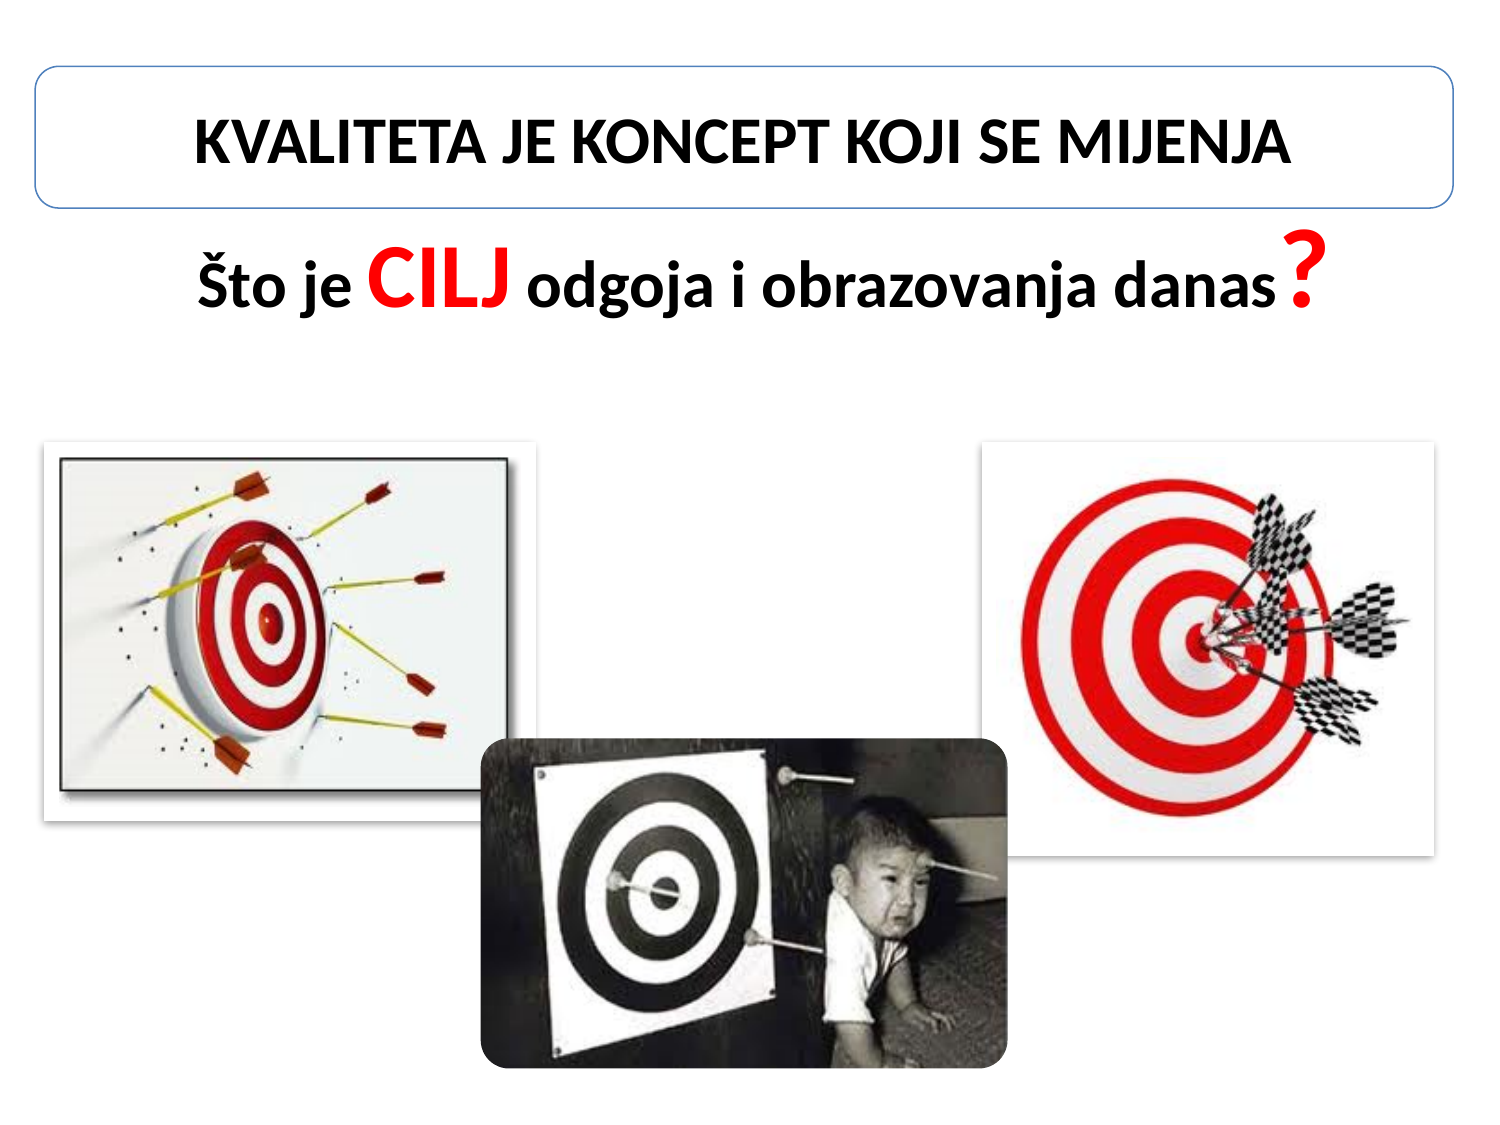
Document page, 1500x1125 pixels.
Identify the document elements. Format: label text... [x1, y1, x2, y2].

picture [58, 456, 1421, 1069]
text_box KVALITETA JE KONCEPT KOJI SE MIJENJA [35, 66, 1454, 209]
text_box Što je CILJ odgoja i obrazovanja danas? [163, 187, 1364, 564]
